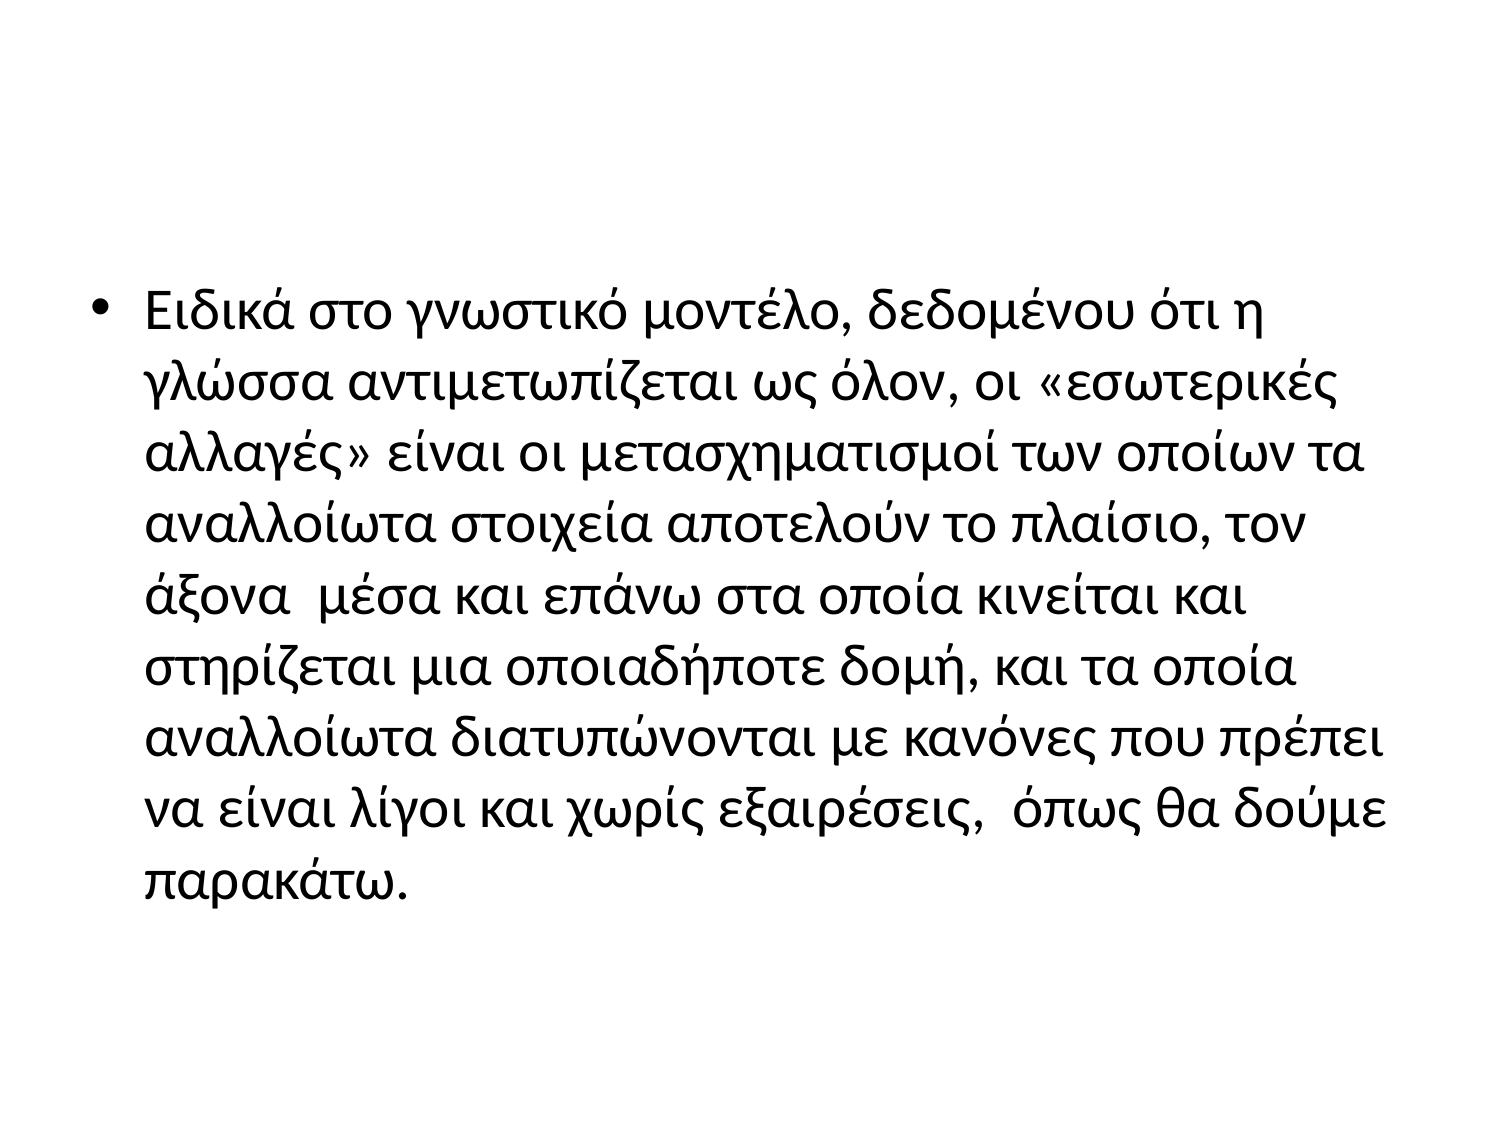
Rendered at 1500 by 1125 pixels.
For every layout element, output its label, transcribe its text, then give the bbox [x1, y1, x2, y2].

list Ειδικά στο γνωστικό μοντέλο, δεδομένου ότι η γλώσσα αντιμετωπίζεται ως όλον, οι «εσωτερικές αλλαγές» είναι οι μετασχηματισμοί των οποίων τα αναλλοίωτα στοιχεία αποτελούν το πλαίσιο, τον άξονα μέσα και επάνω στα οποία κινείται και στηρίζεται μια οποιαδήποτε δομή, και τα οποία αναλλοίωτα διατυπώνονται με κανόνες που πρέπει να είναι λίγοι και χωρίς εξαιρέσεις, όπως θα δούμε παρακάτω. [75, 262, 1425, 1005]
